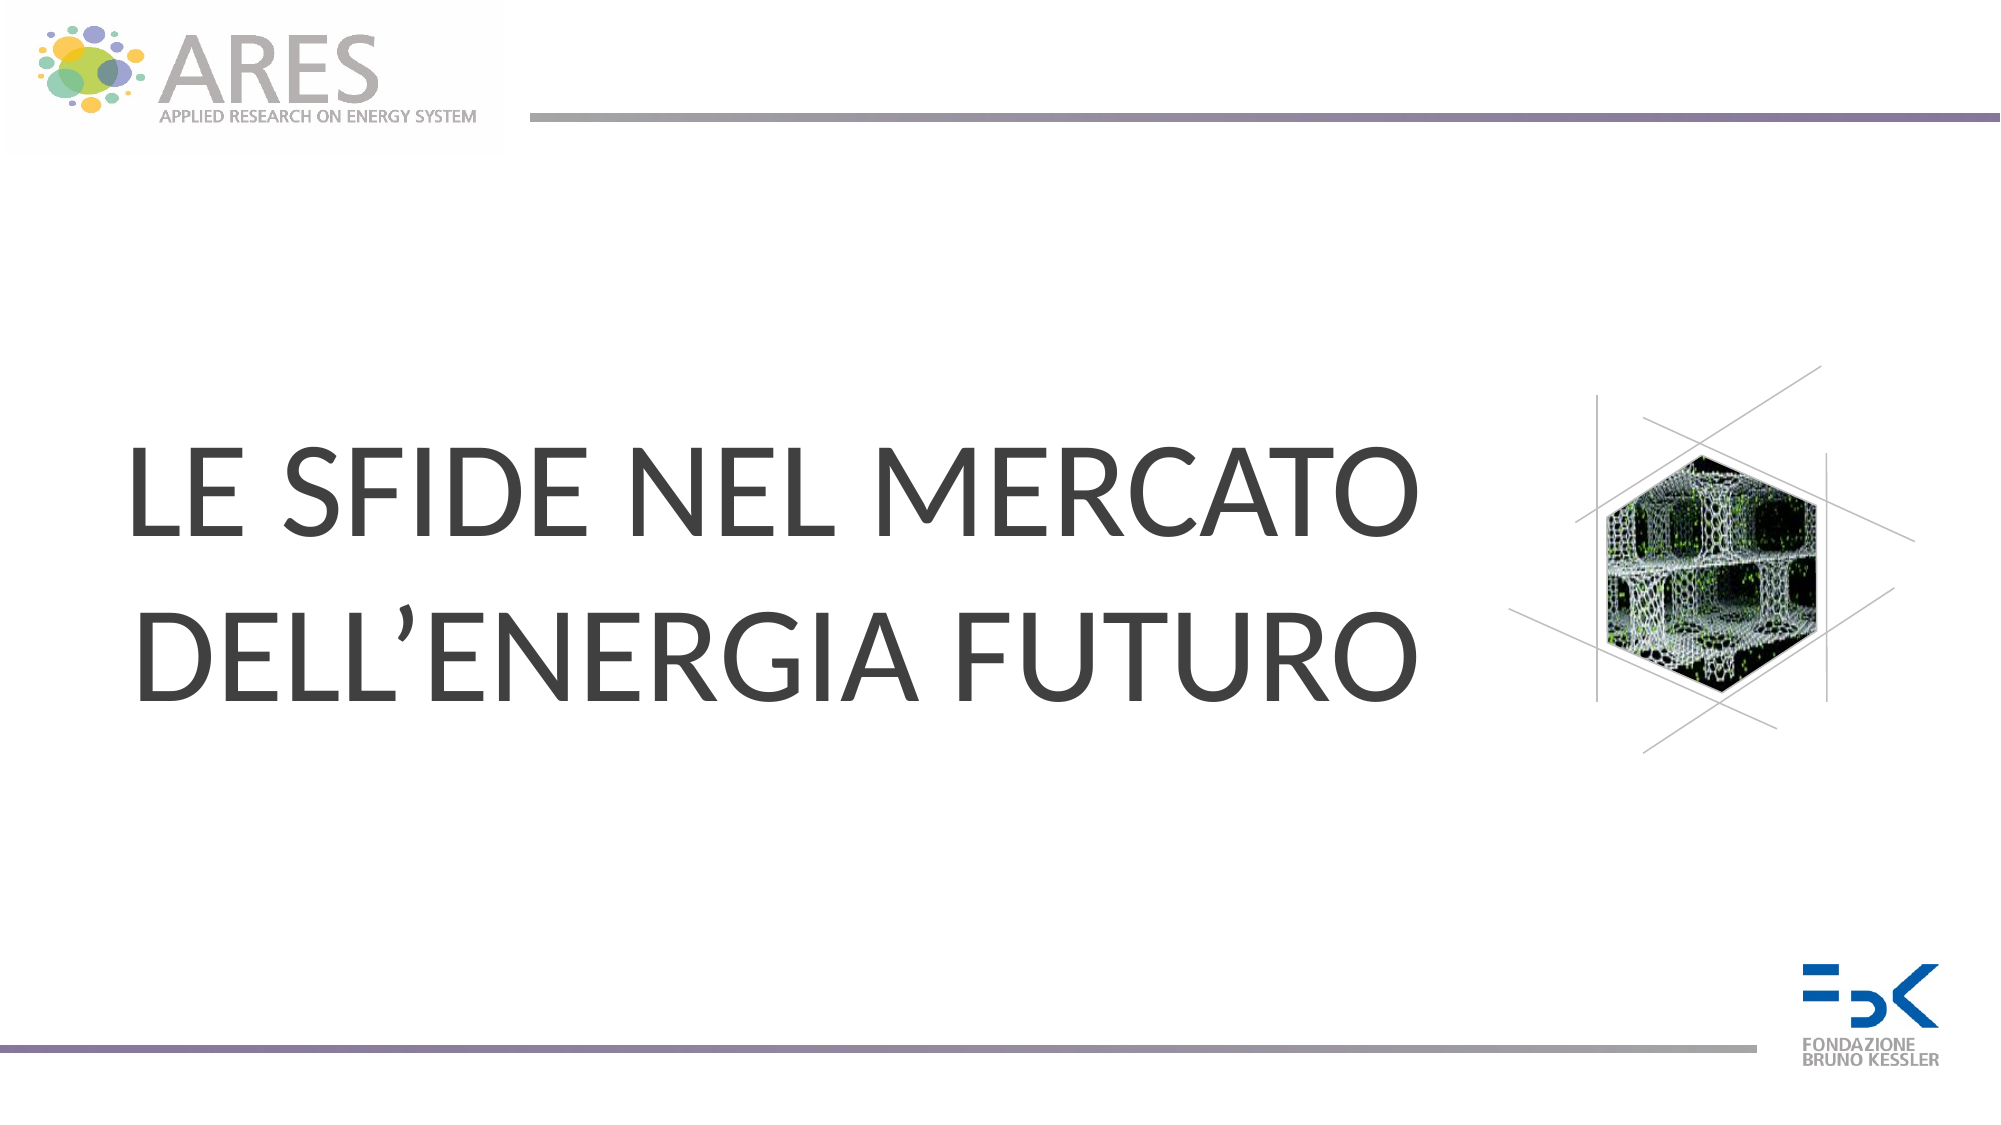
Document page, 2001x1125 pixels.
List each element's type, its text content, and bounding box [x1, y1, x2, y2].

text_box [1508, 608, 1778, 729]
text_box [1604, 532, 1819, 607]
picture [3, 0, 504, 154]
text_box LE SFIDE NEL MERCATO DELL’ENERGIA FUTURO [38, 393, 1440, 846]
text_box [1575, 365, 1822, 523]
picture [1803, 964, 1939, 1066]
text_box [1642, 417, 1916, 542]
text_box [1642, 587, 1895, 754]
